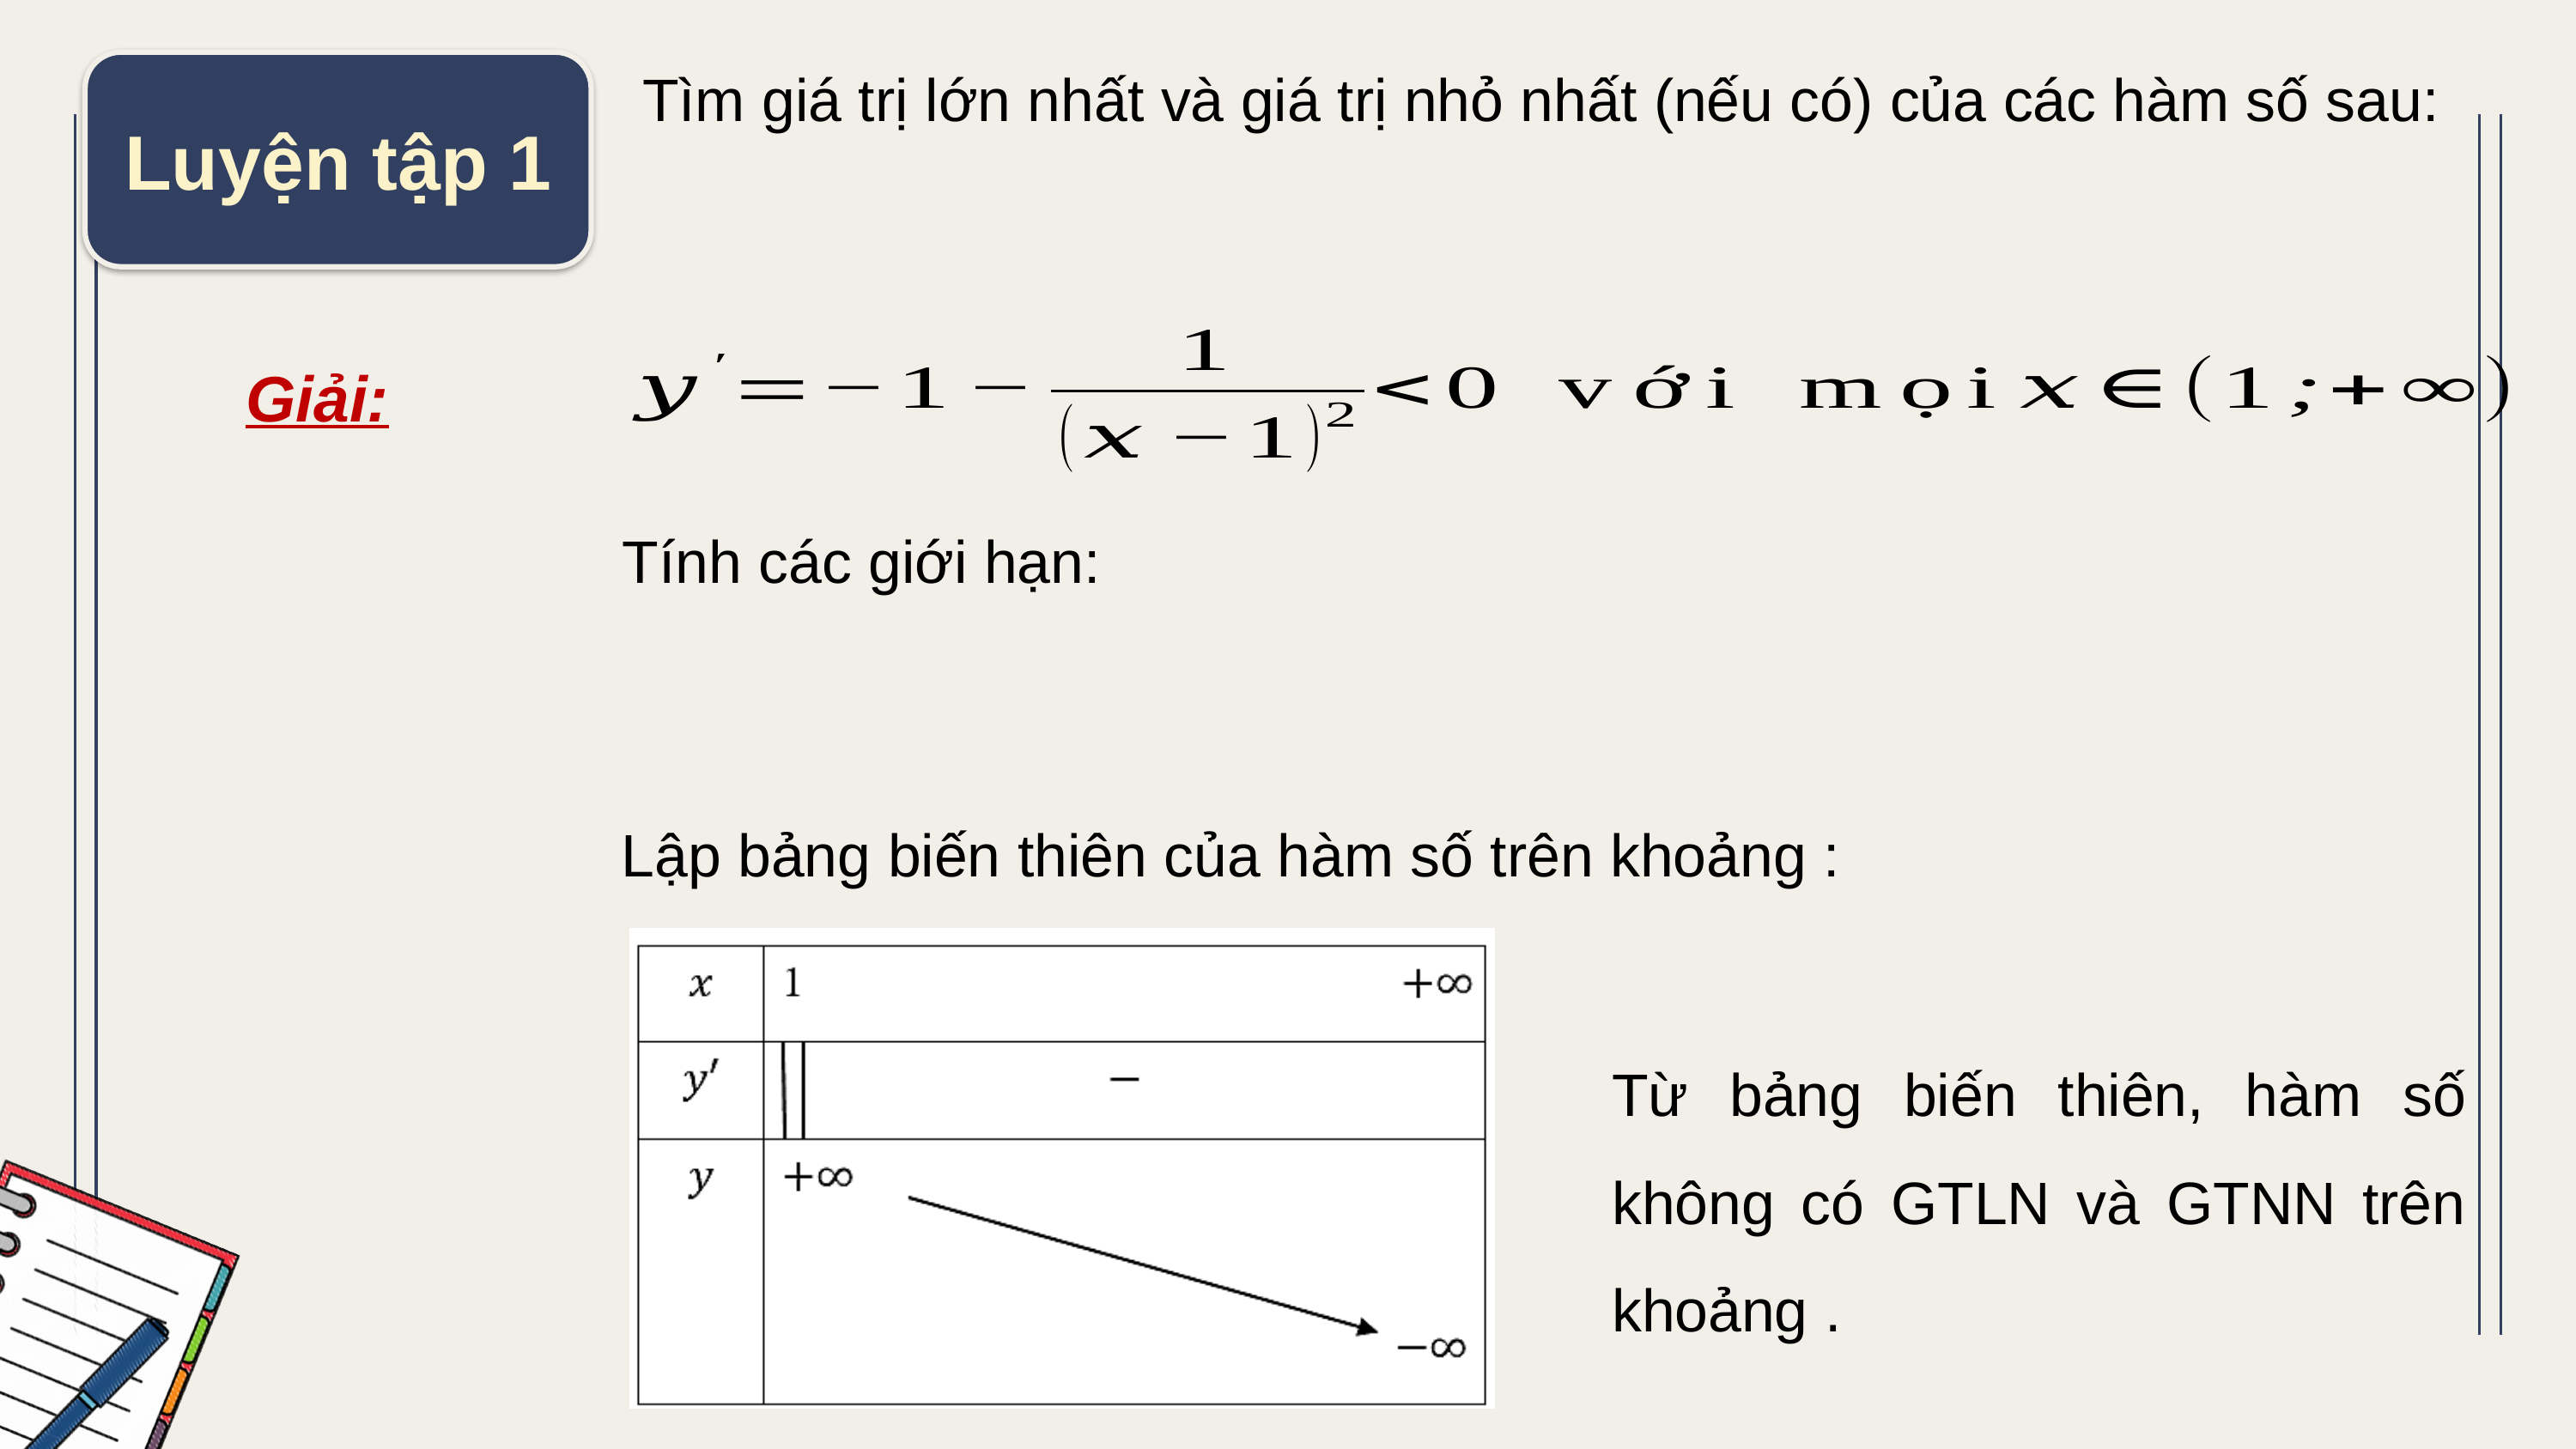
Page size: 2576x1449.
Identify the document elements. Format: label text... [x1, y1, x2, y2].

text_box Luyện tập 1 [82, 49, 594, 270]
picture [629, 927, 1495, 1409]
text_box Giải: [233, 350, 402, 441]
picture [0, 1157, 240, 1449]
